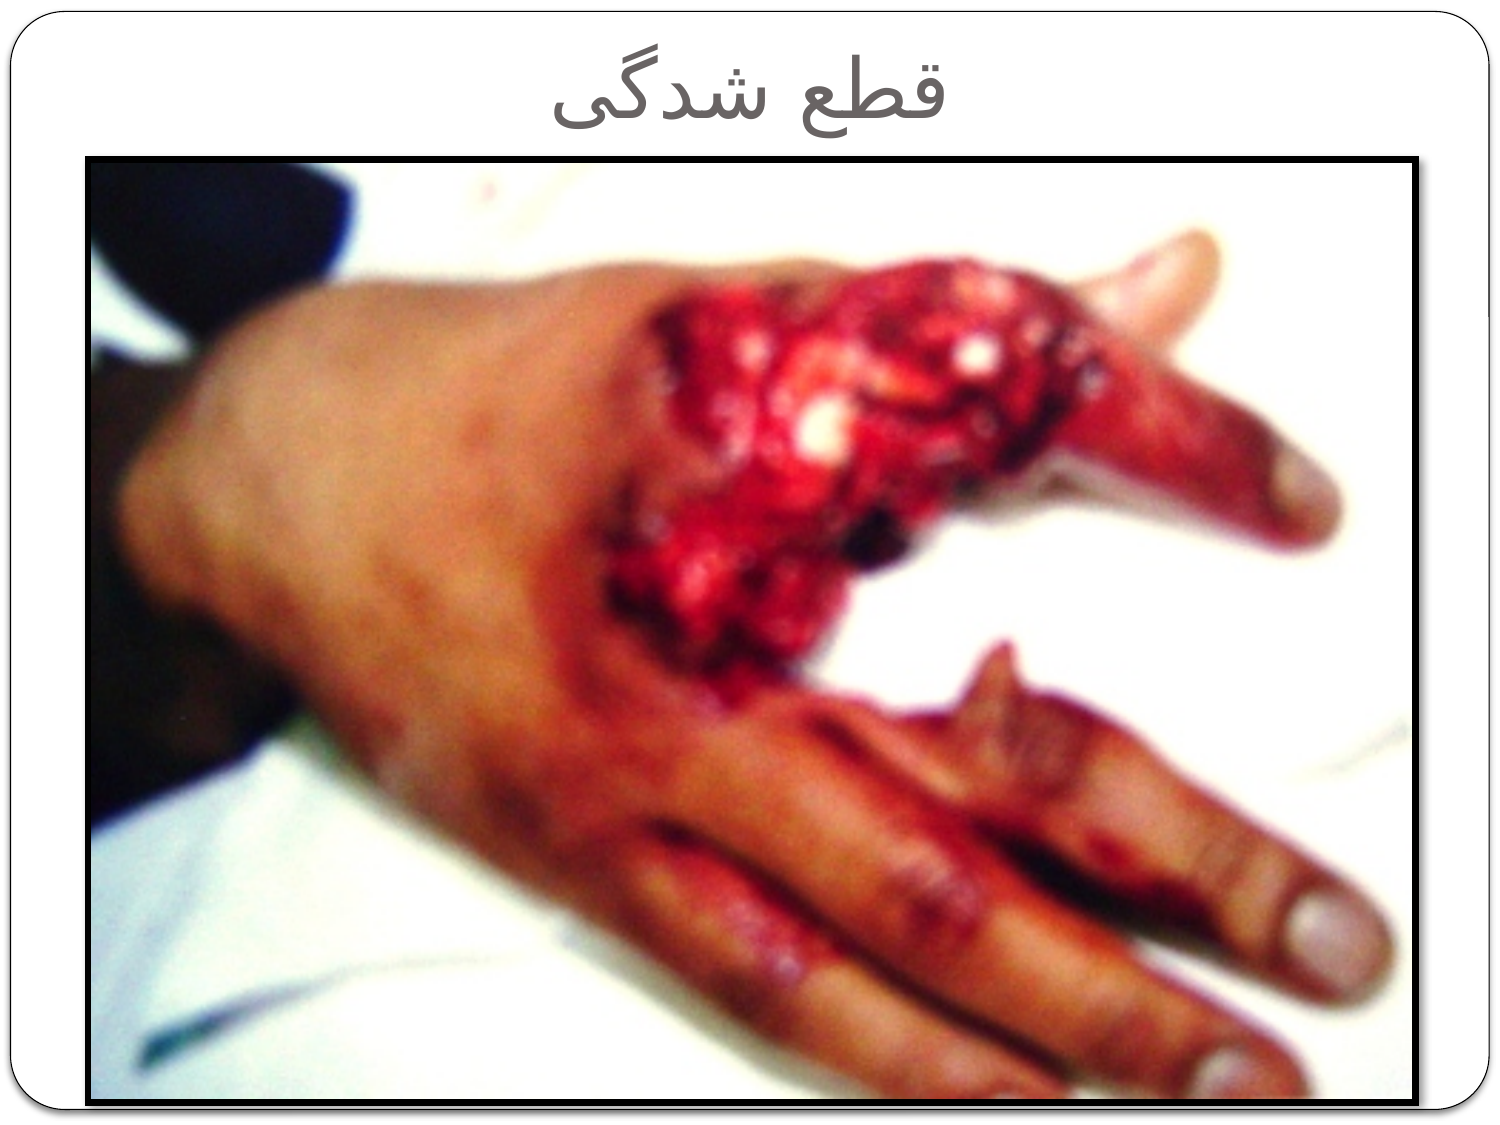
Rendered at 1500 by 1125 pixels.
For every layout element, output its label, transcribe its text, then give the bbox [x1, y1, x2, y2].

picture [90, 162, 1413, 1100]
title قطع شدگی [75, 24, 1425, 150]
